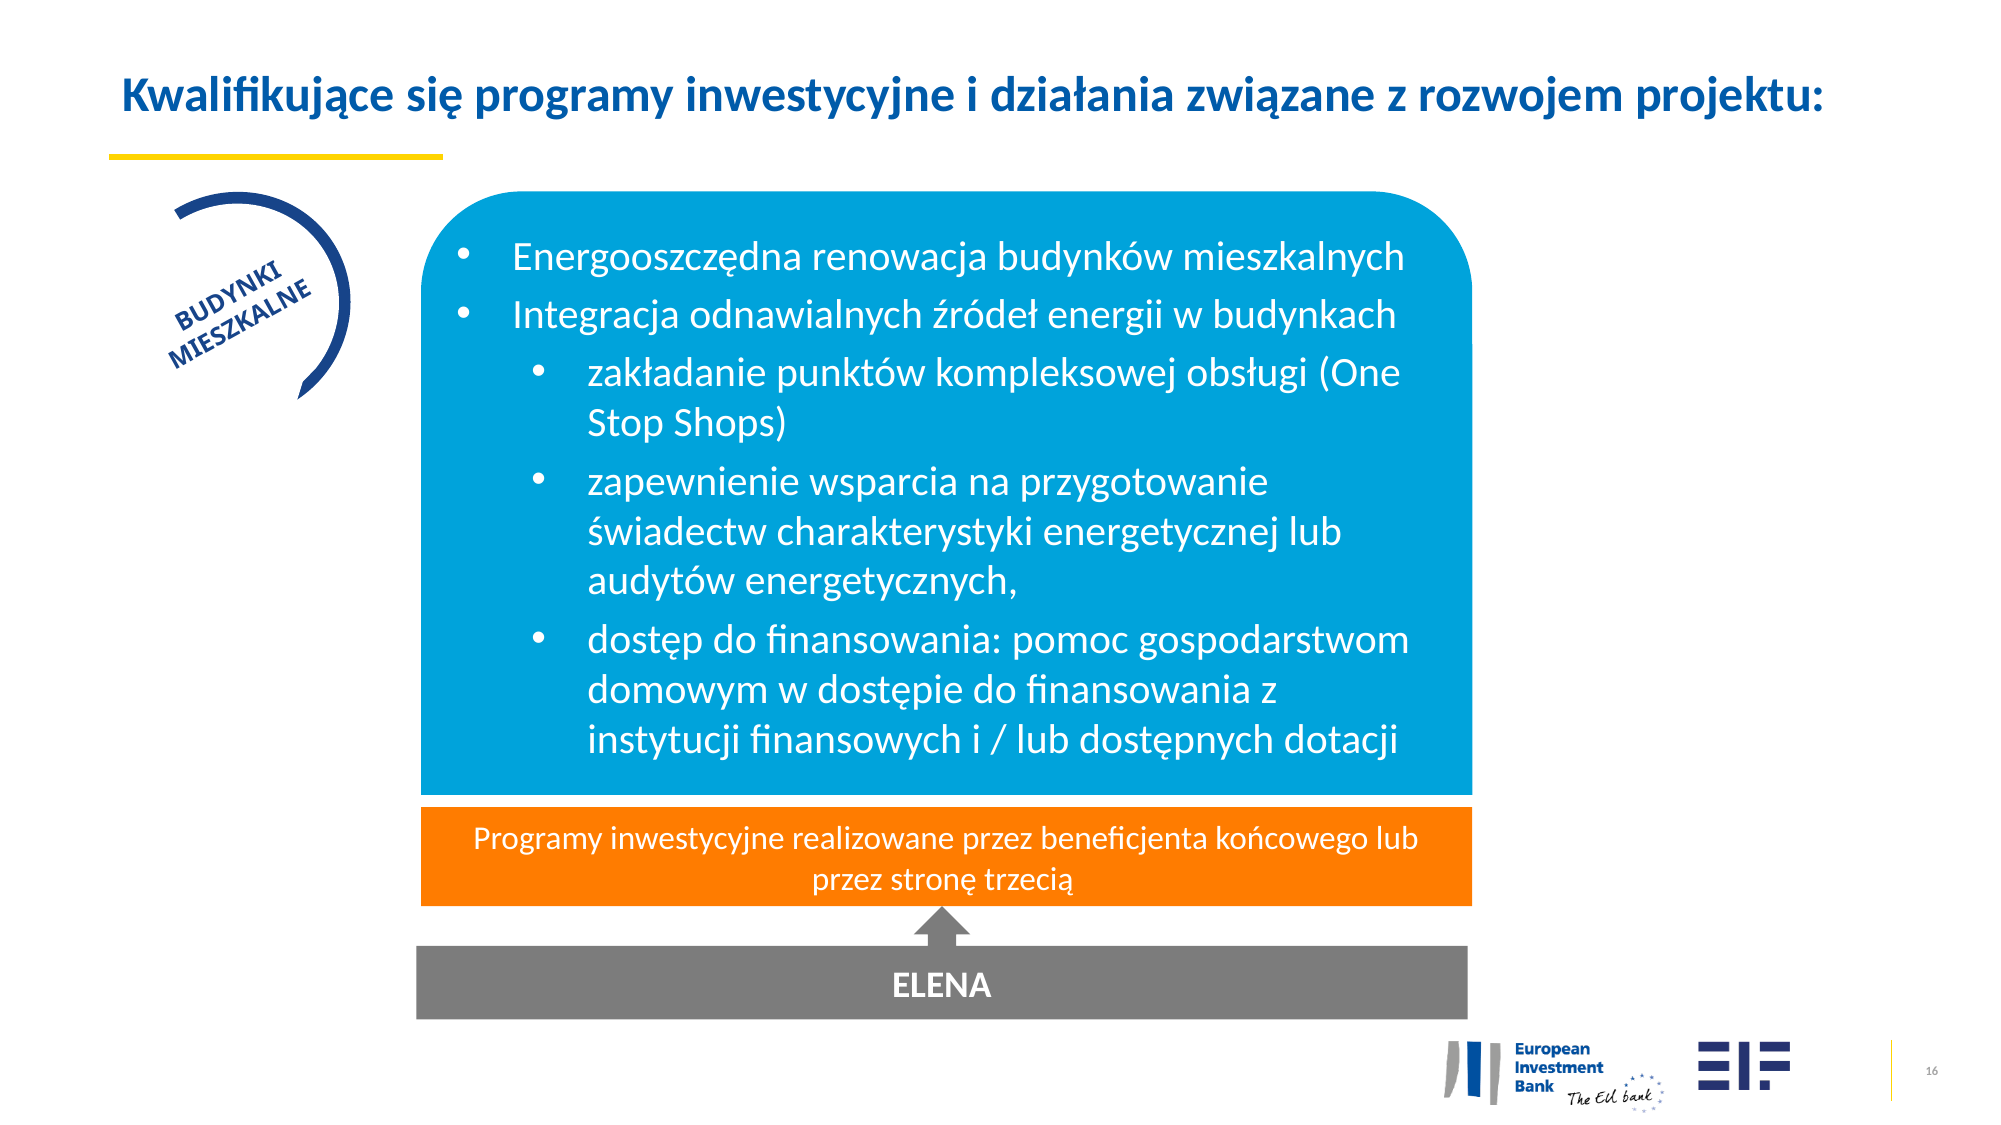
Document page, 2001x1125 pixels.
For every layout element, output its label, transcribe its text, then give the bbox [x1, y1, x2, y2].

text_box Programy inwestycyjne realizowane przez beneficjenta końcowego lub przez stronę trzecią [421, 807, 1473, 907]
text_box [118, 192, 355, 429]
list Kwalifikujące się programy inwestycyjne i działania związane z rozwojem projektu: [107, 42, 1857, 130]
slide_number 16 [1891, 1040, 1973, 1101]
text_box ELENA [416, 906, 1468, 1020]
text_box Energooszczędna renowacja budynków mieszkalnych Integracja odnawialnych źródeł energii w budynkach zakładanie punktów kompleksowej obsługi (One Stop Shops) zapewnienie wsparcia na przygotowanie świadectw charakterystyki energetycznej lub audytów energetycznych, dostęp do finansowania: pomoc gospodarstwom domowym w dostępie do finansowania z instytucji finansowych i / lub dostępnych dotacji [419, 190, 1474, 796]
picture [1444, 1041, 1790, 1113]
